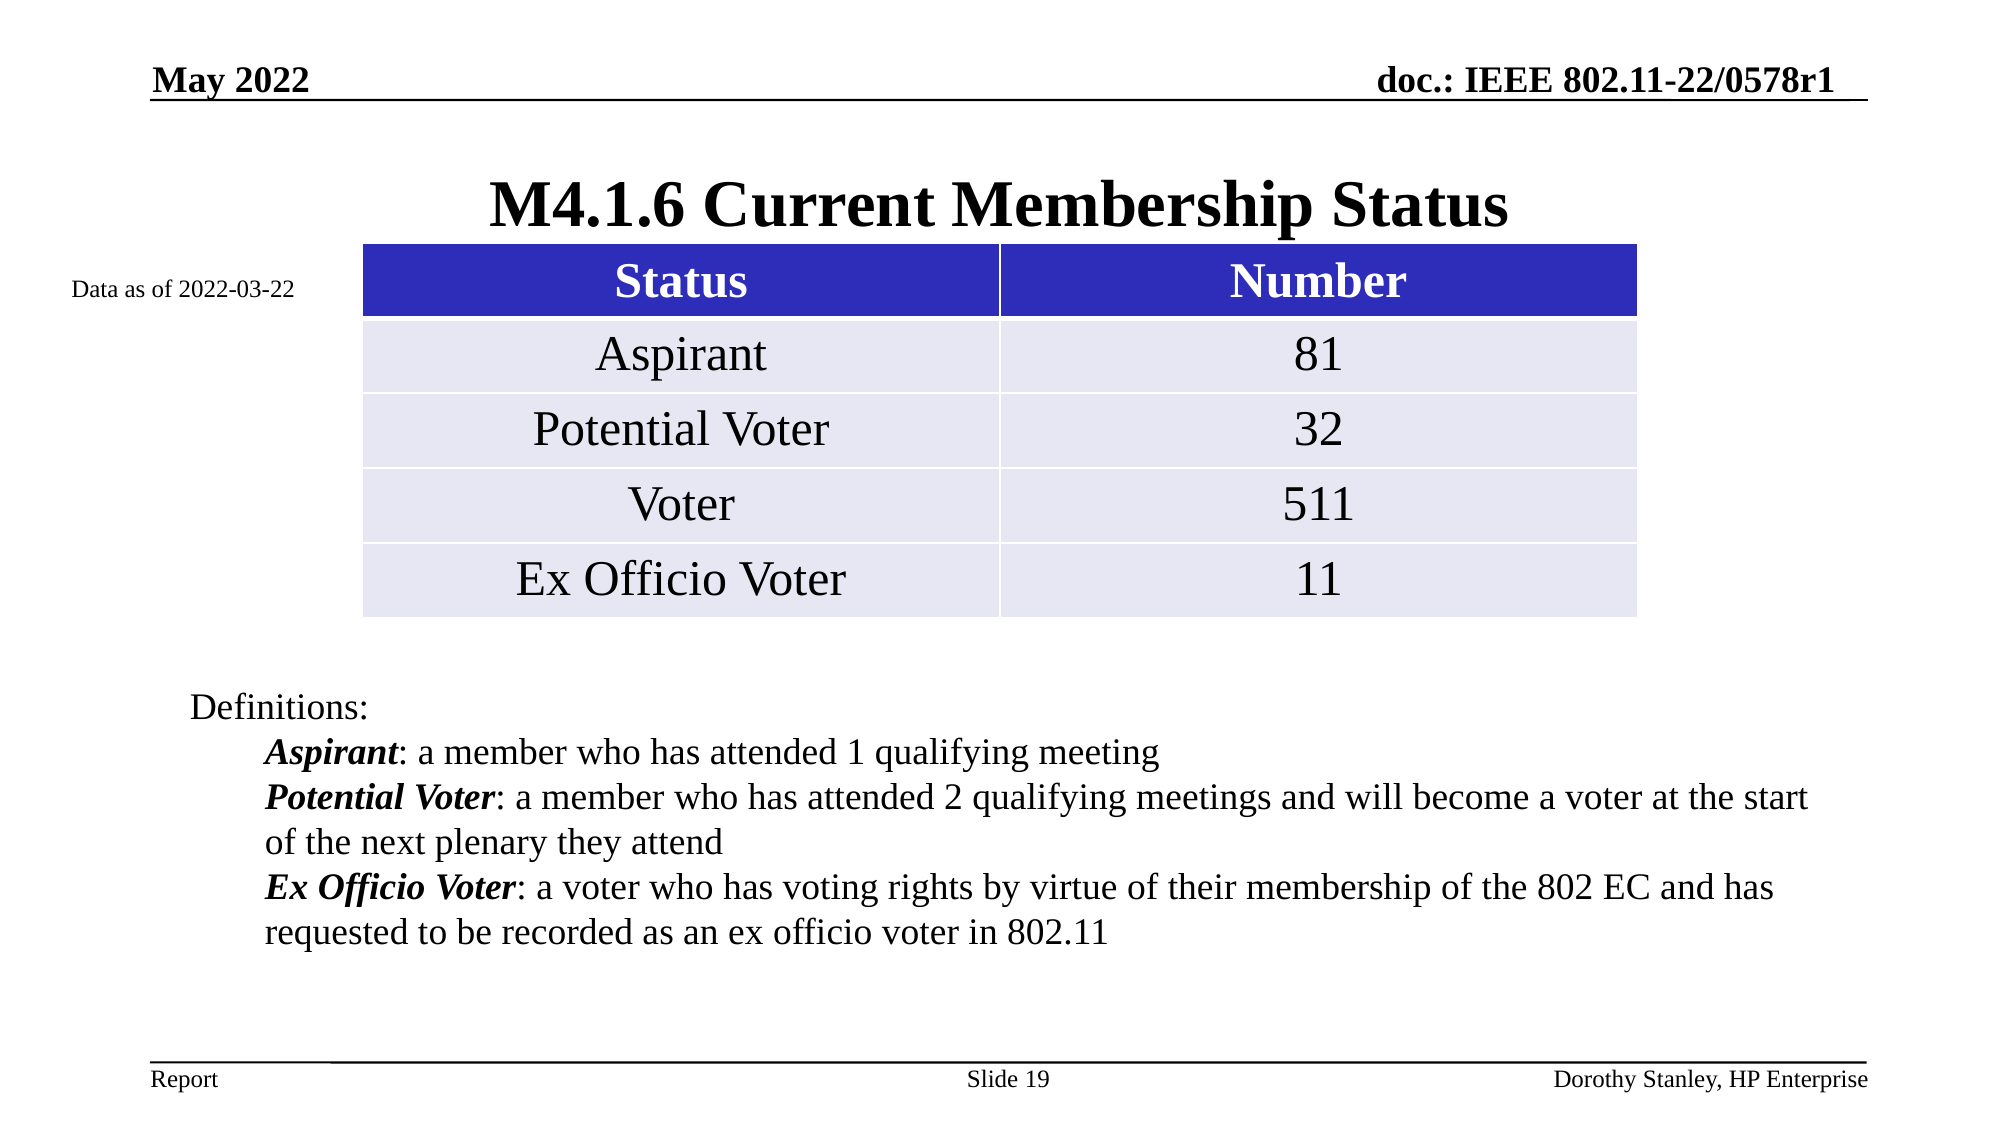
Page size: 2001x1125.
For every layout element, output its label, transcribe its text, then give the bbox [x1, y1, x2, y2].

table_cell Ex Officio Voter [363, 544, 999, 617]
table_header Status [363, 244, 999, 316]
table_cell 81 [1001, 321, 1637, 392]
table_cell 32 [1001, 394, 1637, 467]
table_cell Aspirant [363, 321, 999, 392]
text_box Definitions: Aspirant: a member who has attended 1 qualifying meeting Potential Voter: a member who has attended 2 qualifying meetings and will become a voter at the start of the next plenary they attend Ex Officio Voter: a voter who has voting rights by virtue of their membership of the 802 EC and has requested to be recorded as an ex officio voter in 802.11 [174, 674, 1850, 960]
slide_number Slide 19 [964, 1061, 1053, 1093]
footer Dorothy Stanley, HP Enterprise [1512, 1061, 1869, 1093]
table_cell Potential Voter [363, 394, 999, 467]
table_cell Voter [363, 469, 999, 542]
table_cell 11 [1001, 544, 1637, 617]
table_header Number [1001, 244, 1637, 316]
table_cell 511 [1001, 469, 1637, 542]
title M4.1.6 Current Membership Status [150, 112, 1850, 288]
text_box Data as of 2022-03-22 [56, 264, 362, 310]
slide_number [152, 54, 406, 101]
